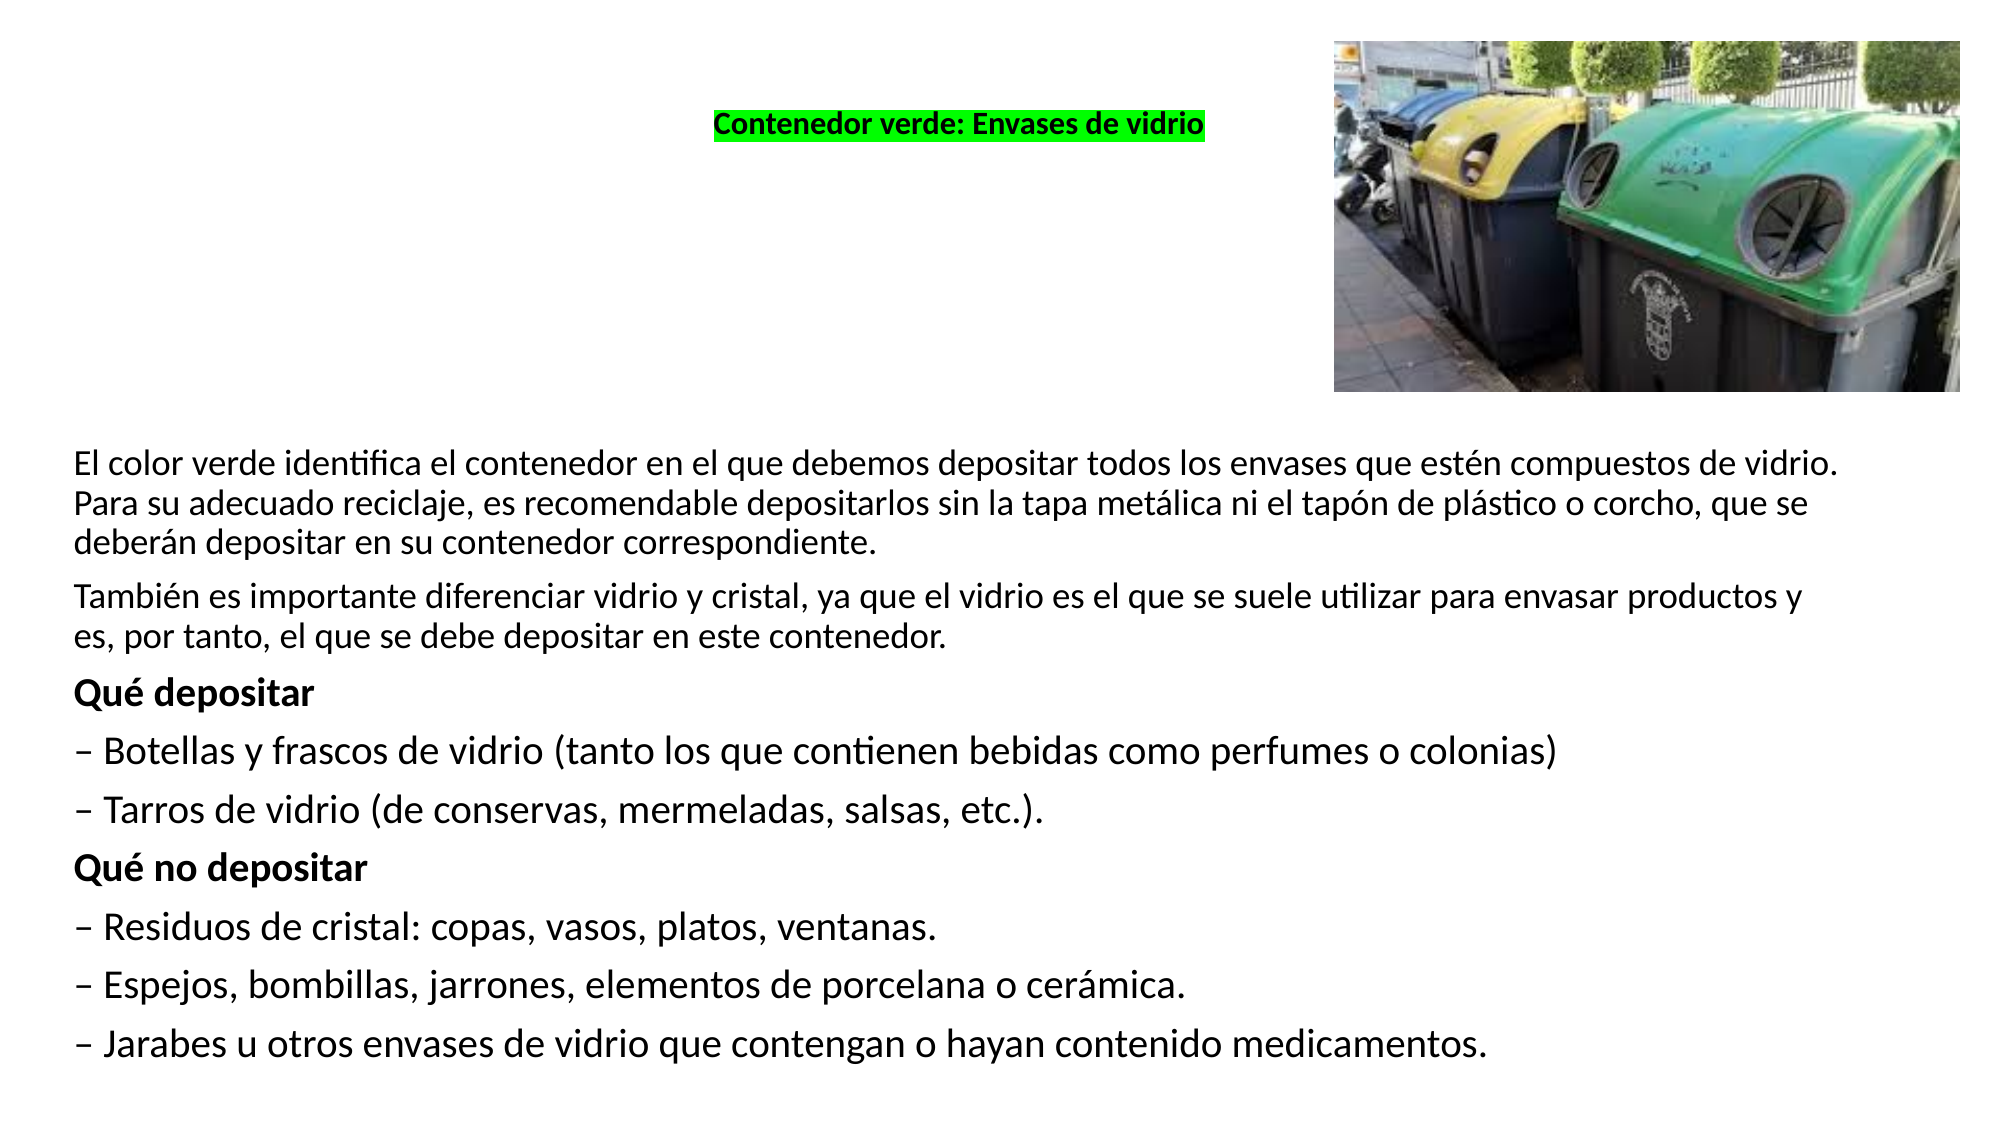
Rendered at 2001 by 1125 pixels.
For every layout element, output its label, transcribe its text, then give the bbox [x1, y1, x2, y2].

list Contenedor verde: Envases de vidrio El color verde identifica el contenedor en el que debemos depositar todos los envases que estén compuestos de vidrio. Para su adecuado reciclaje, es recomendable depositarlos sin la tapa metálica ni el tapón de plástico o corcho, que se deberán depositar en su contenedor correspondiente. También es importante diferenciar vidrio y cristal, ya que el vidrio es el que se suele utilizar para envasar productos y es, por tanto, el que se debe depositar en este contenedor. Qué depositar – Botellas y frascos de vidrio (tanto los que contienen bebidas como perfumes o colonias) – Tarros de vidrio (de conservas, mermeladas, salsas, etc.). Qué no depositar – Residuos de cristal: copas, vasos, platos, ventanas. – Espejos, bombillas, jarrones, elementos de porcelana o cerámica. – Jarabes u otros envases de vidrio que contengan o hayan contenido medicamentos. [58, 41, 1861, 1081]
picture [1334, 41, 1960, 392]
